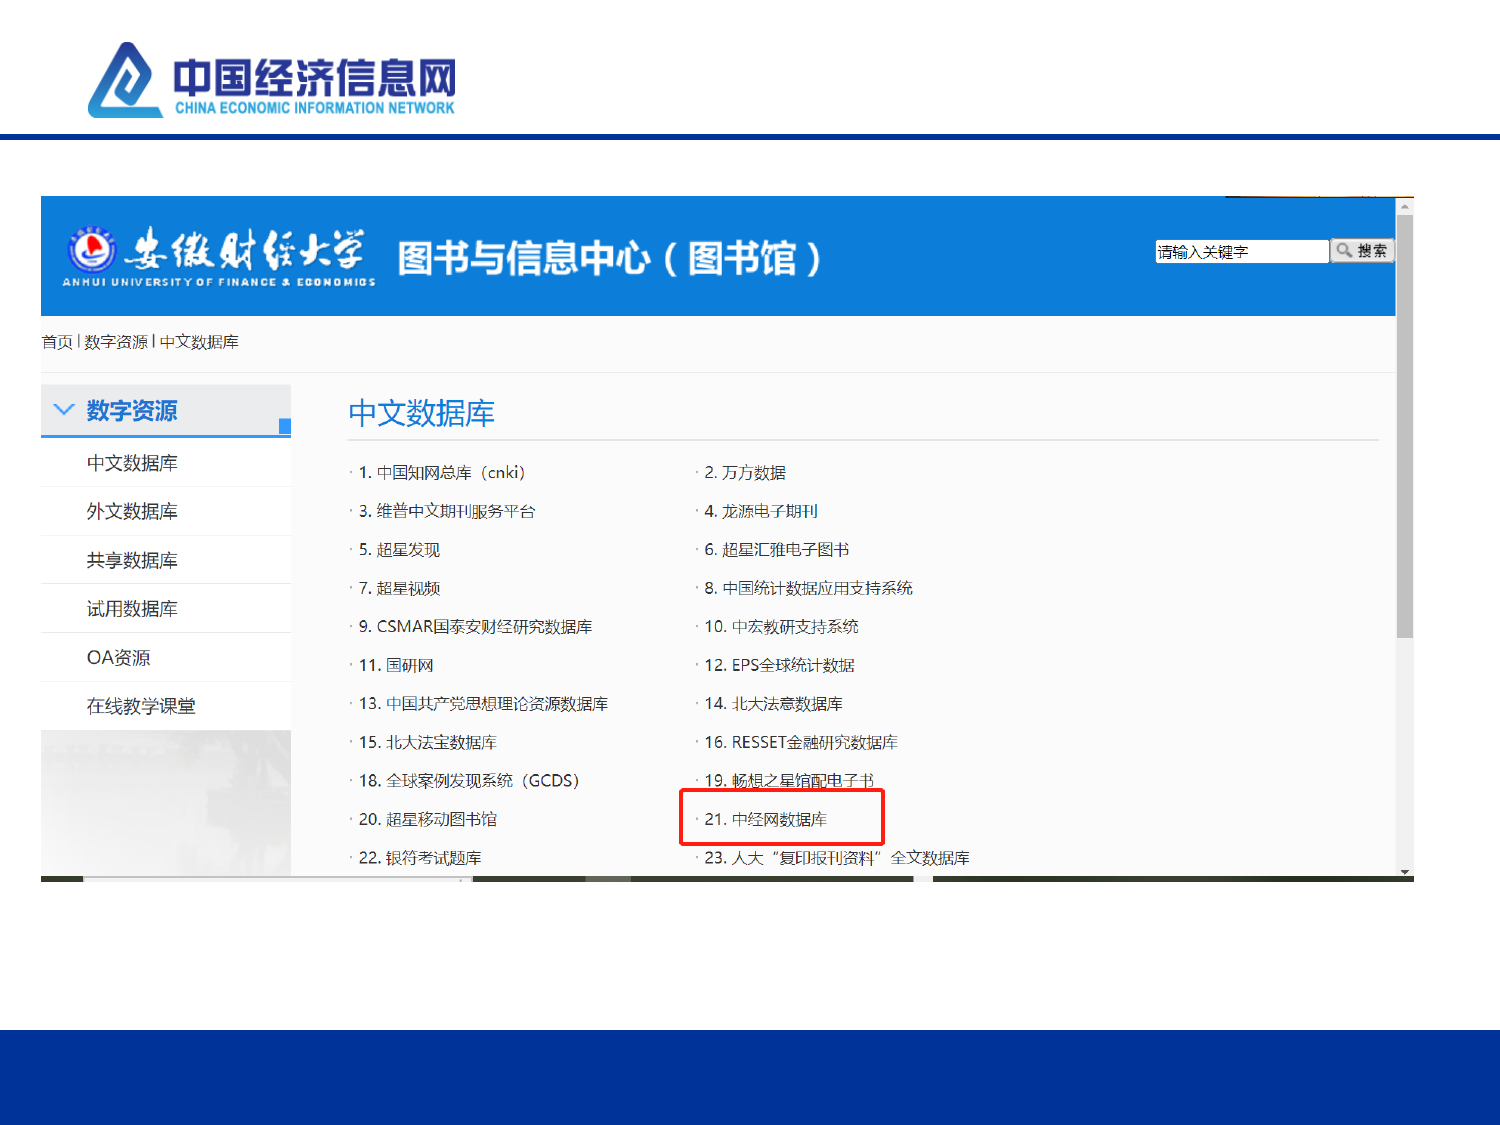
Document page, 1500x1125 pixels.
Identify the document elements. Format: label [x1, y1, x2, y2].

picture [40, 196, 1414, 883]
picture [88, 42, 455, 118]
